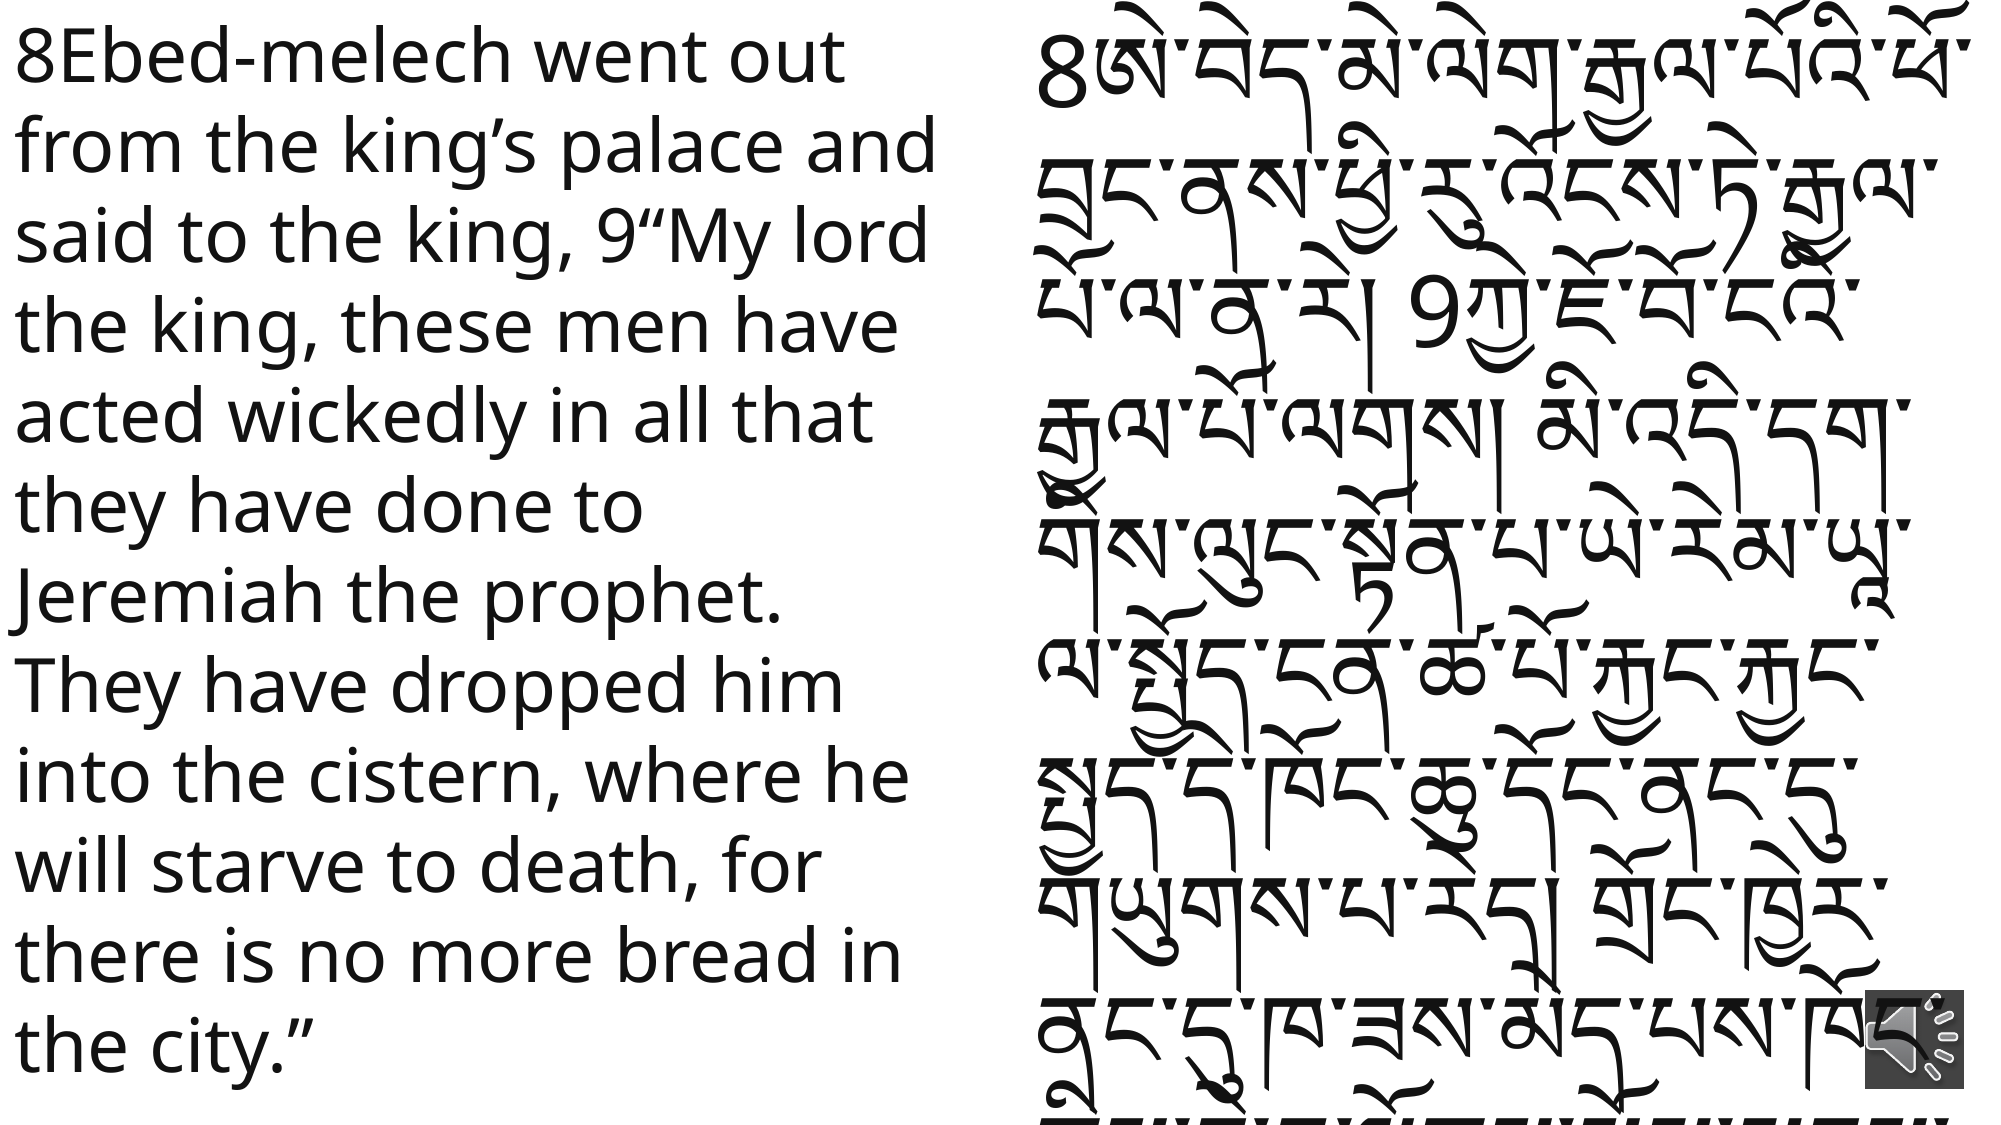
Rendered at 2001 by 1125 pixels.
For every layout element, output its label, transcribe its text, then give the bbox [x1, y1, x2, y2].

picture [1864, 989, 1965, 1090]
text_box 8Ebed-melech went out from the king’s palace and said to the king, 9“My lord the king, these men have acted wickedly in all that they have done to Jeremiah the prophet. They have dropped him into the cistern, where he will starve to death, for there is no more bread in the city.” [0, 0, 981, 1125]
text_box 8ཨེ་བེད་མེ་ལེག་རྒྱལ་པོའི་ཕོ་བྲང་ནས་ཕྱི་རུ་འོངས་ཏེ་རྒྱལ་པོ་ལ་ན་རེ། 9ཀྱེ་ཇོ་བོ་ངའི་རྒྱལ་པོ་ལགས། མི་འདི་དག་གིས་ལུང་སྟོན་པ་ཡེ་རེམ་ཡཱ་ལ་སྤྱོད་ངན་ཚ་པོ་རྐྱང་རྐྱང་སྤྱད་དེ་ཁོང་ཆུ་དོང་ནང་དུ་གཡུགས་པ་རེད། གྲོང་ཁྱེར་ནང་དུ་ཁ་ཟས་མེད་པས་ཁོང་གིས་དེ་རུ་ལྟོགས་སྐོམ་མྱངས་ནས་འཆི་བར་ངེས་ཞེས་ཞུས་པ་དང་། [1019, 0, 2000, 1125]
